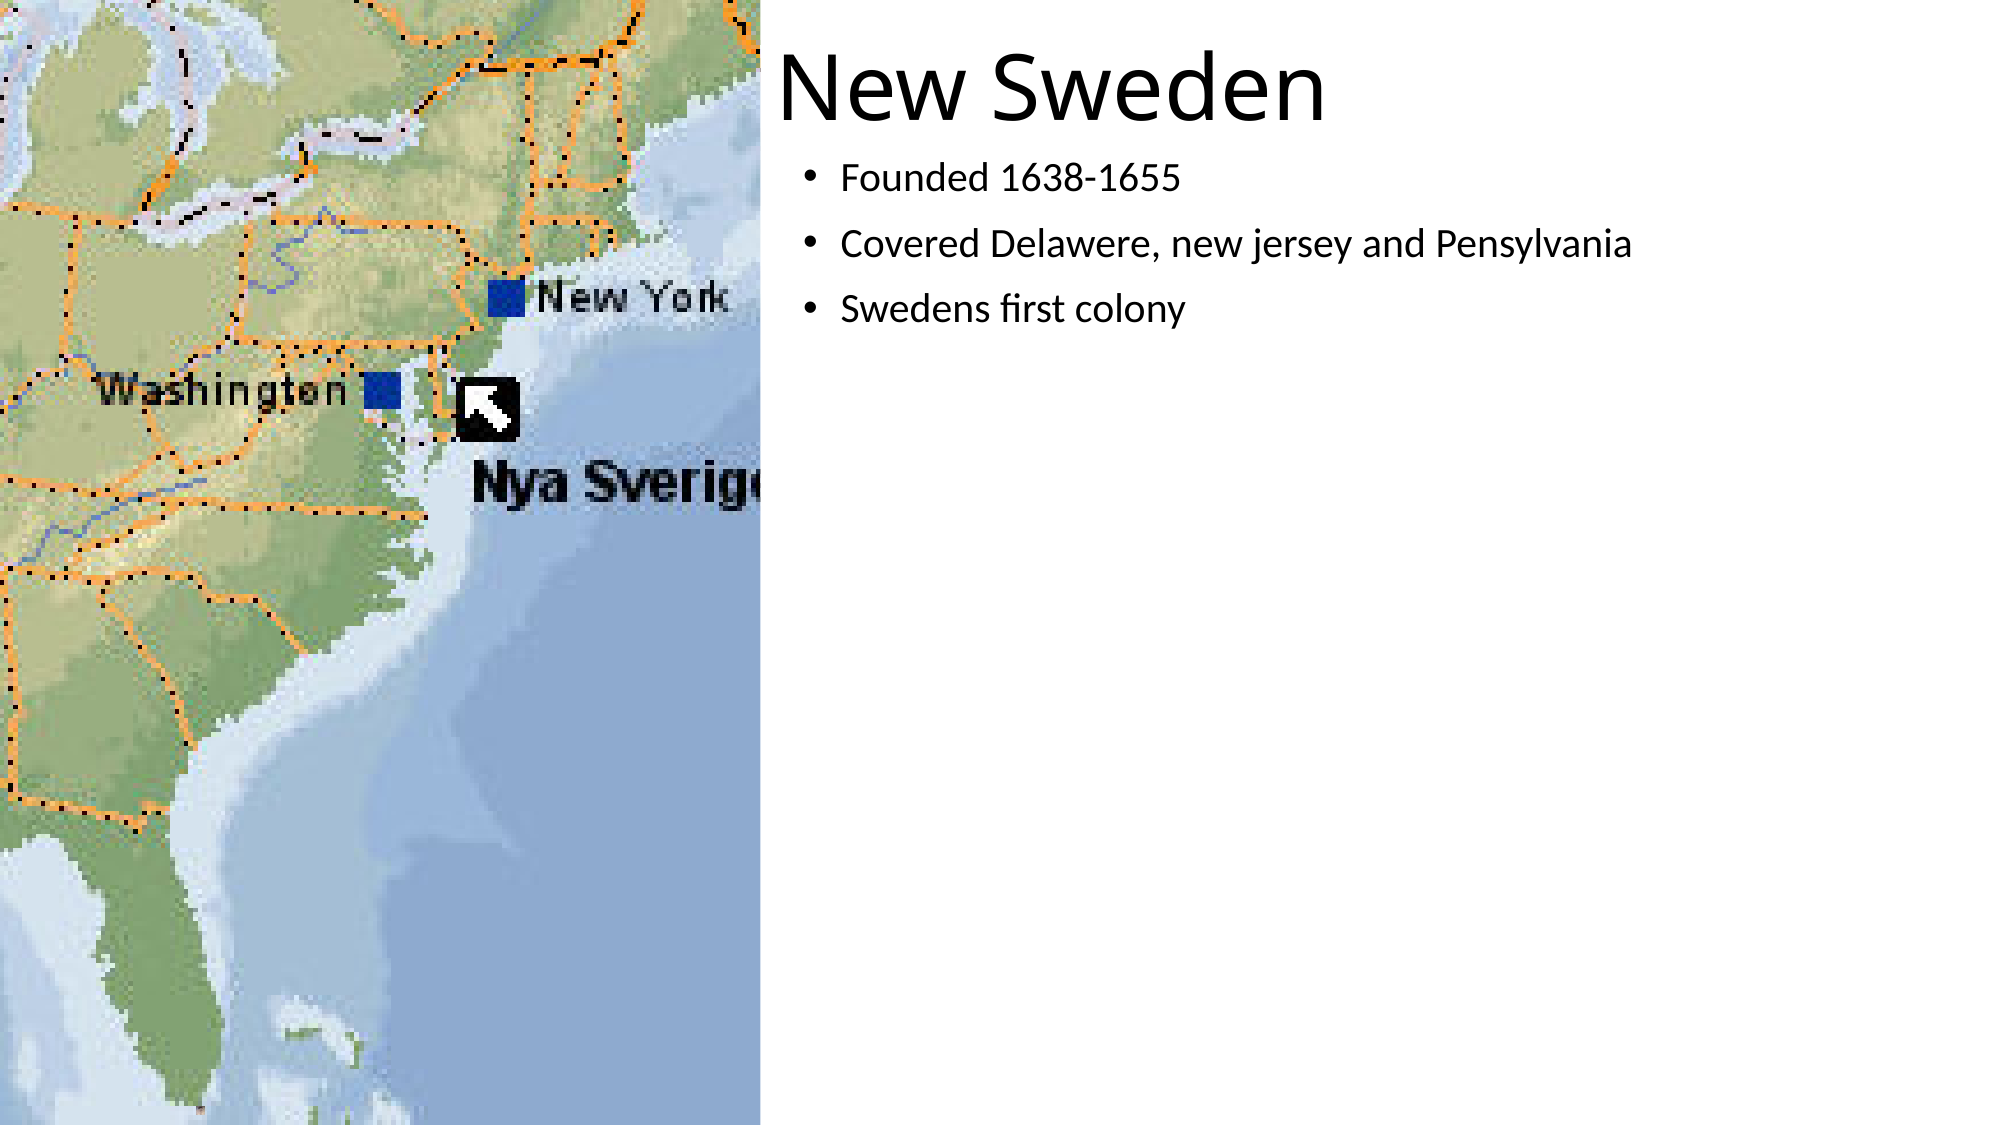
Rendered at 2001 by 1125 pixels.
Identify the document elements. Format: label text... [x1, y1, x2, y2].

list Founded 1638-1655 Covered Delawere, new jersey and Pensylvania Swedens first colony [788, 147, 1869, 769]
title New Sweden [761, 0, 1841, 148]
picture [0, 0, 761, 1125]
